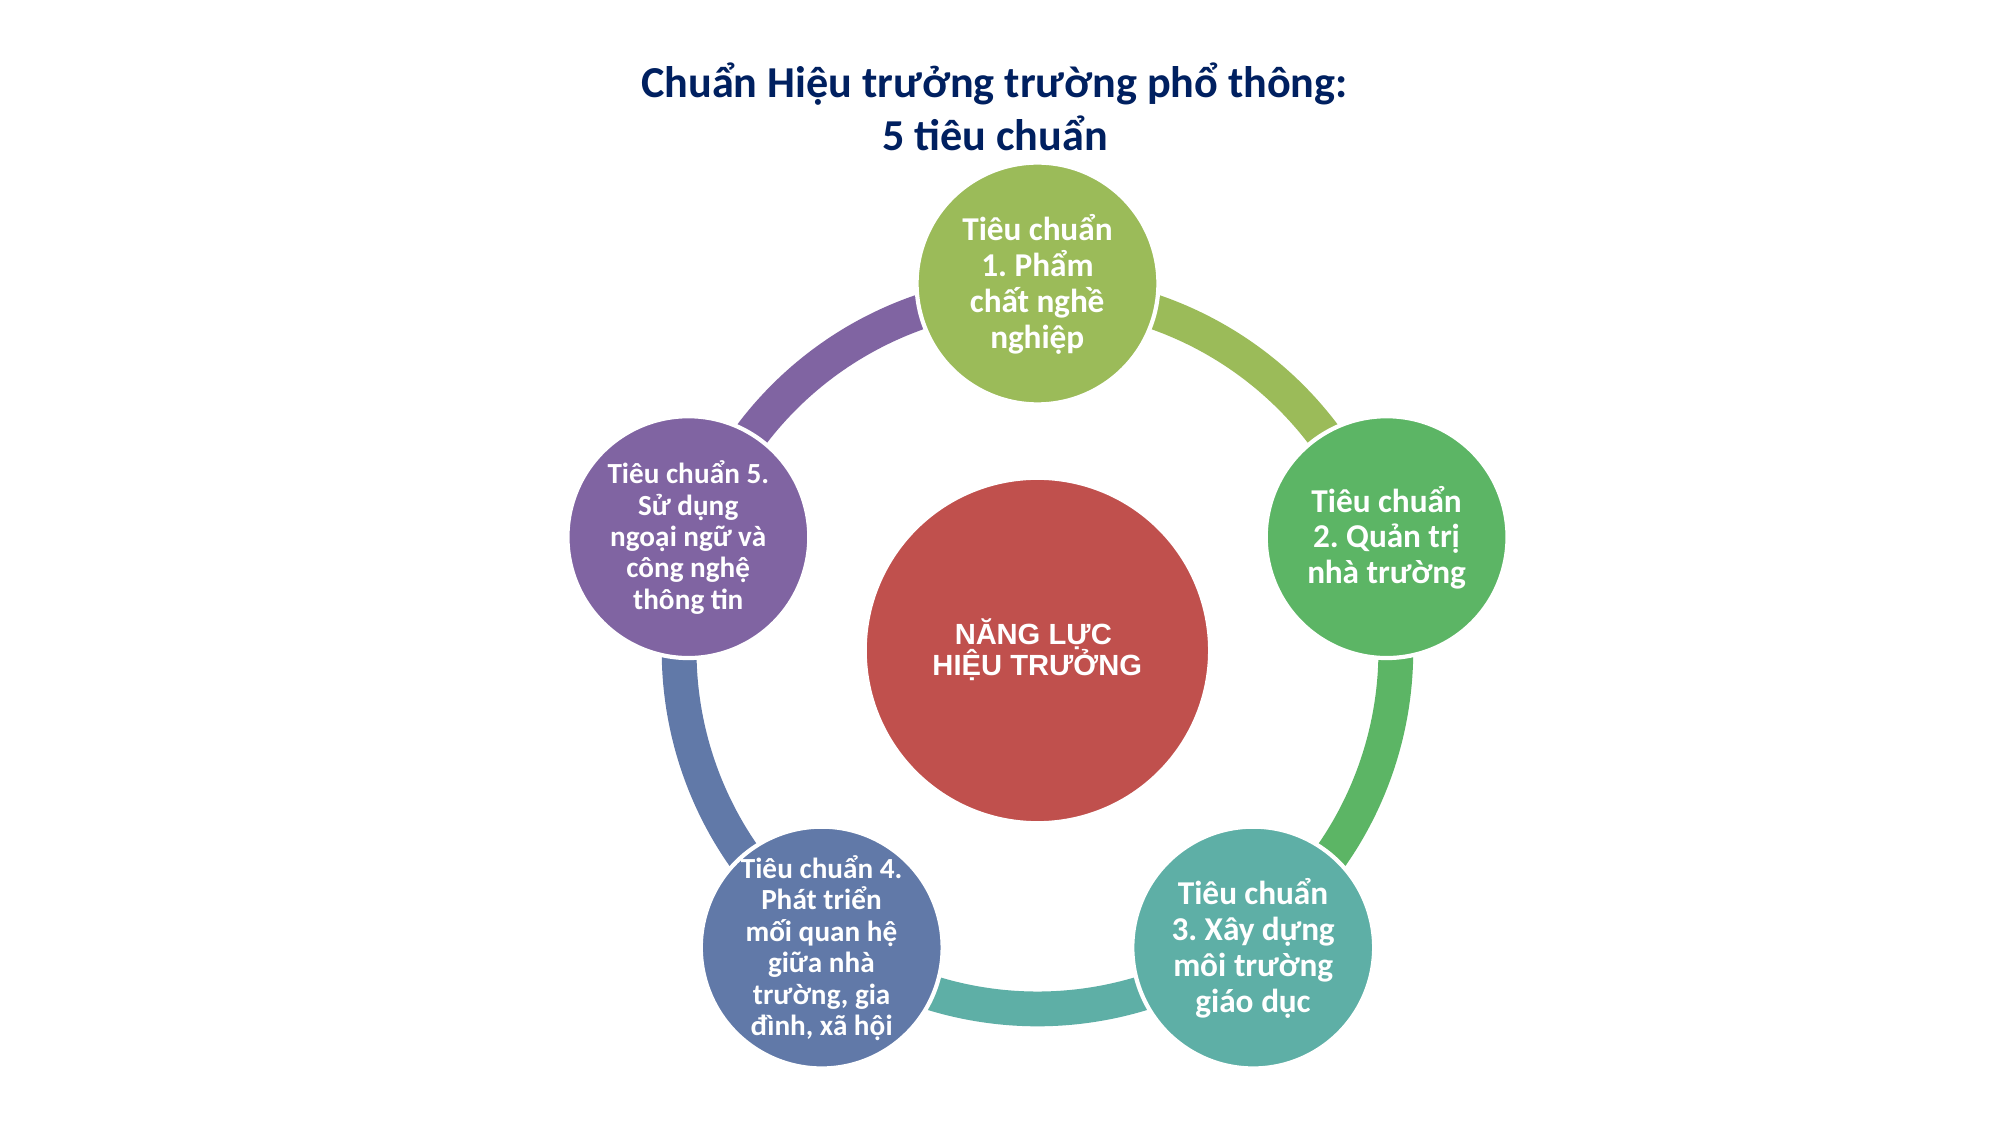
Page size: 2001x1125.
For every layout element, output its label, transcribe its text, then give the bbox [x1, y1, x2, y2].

title Chuẩn Hiệu trưởng trường phổ thông: 5 tiêu chuẩn [99, 45, 1900, 233]
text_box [374, 162, 1701, 1076]
